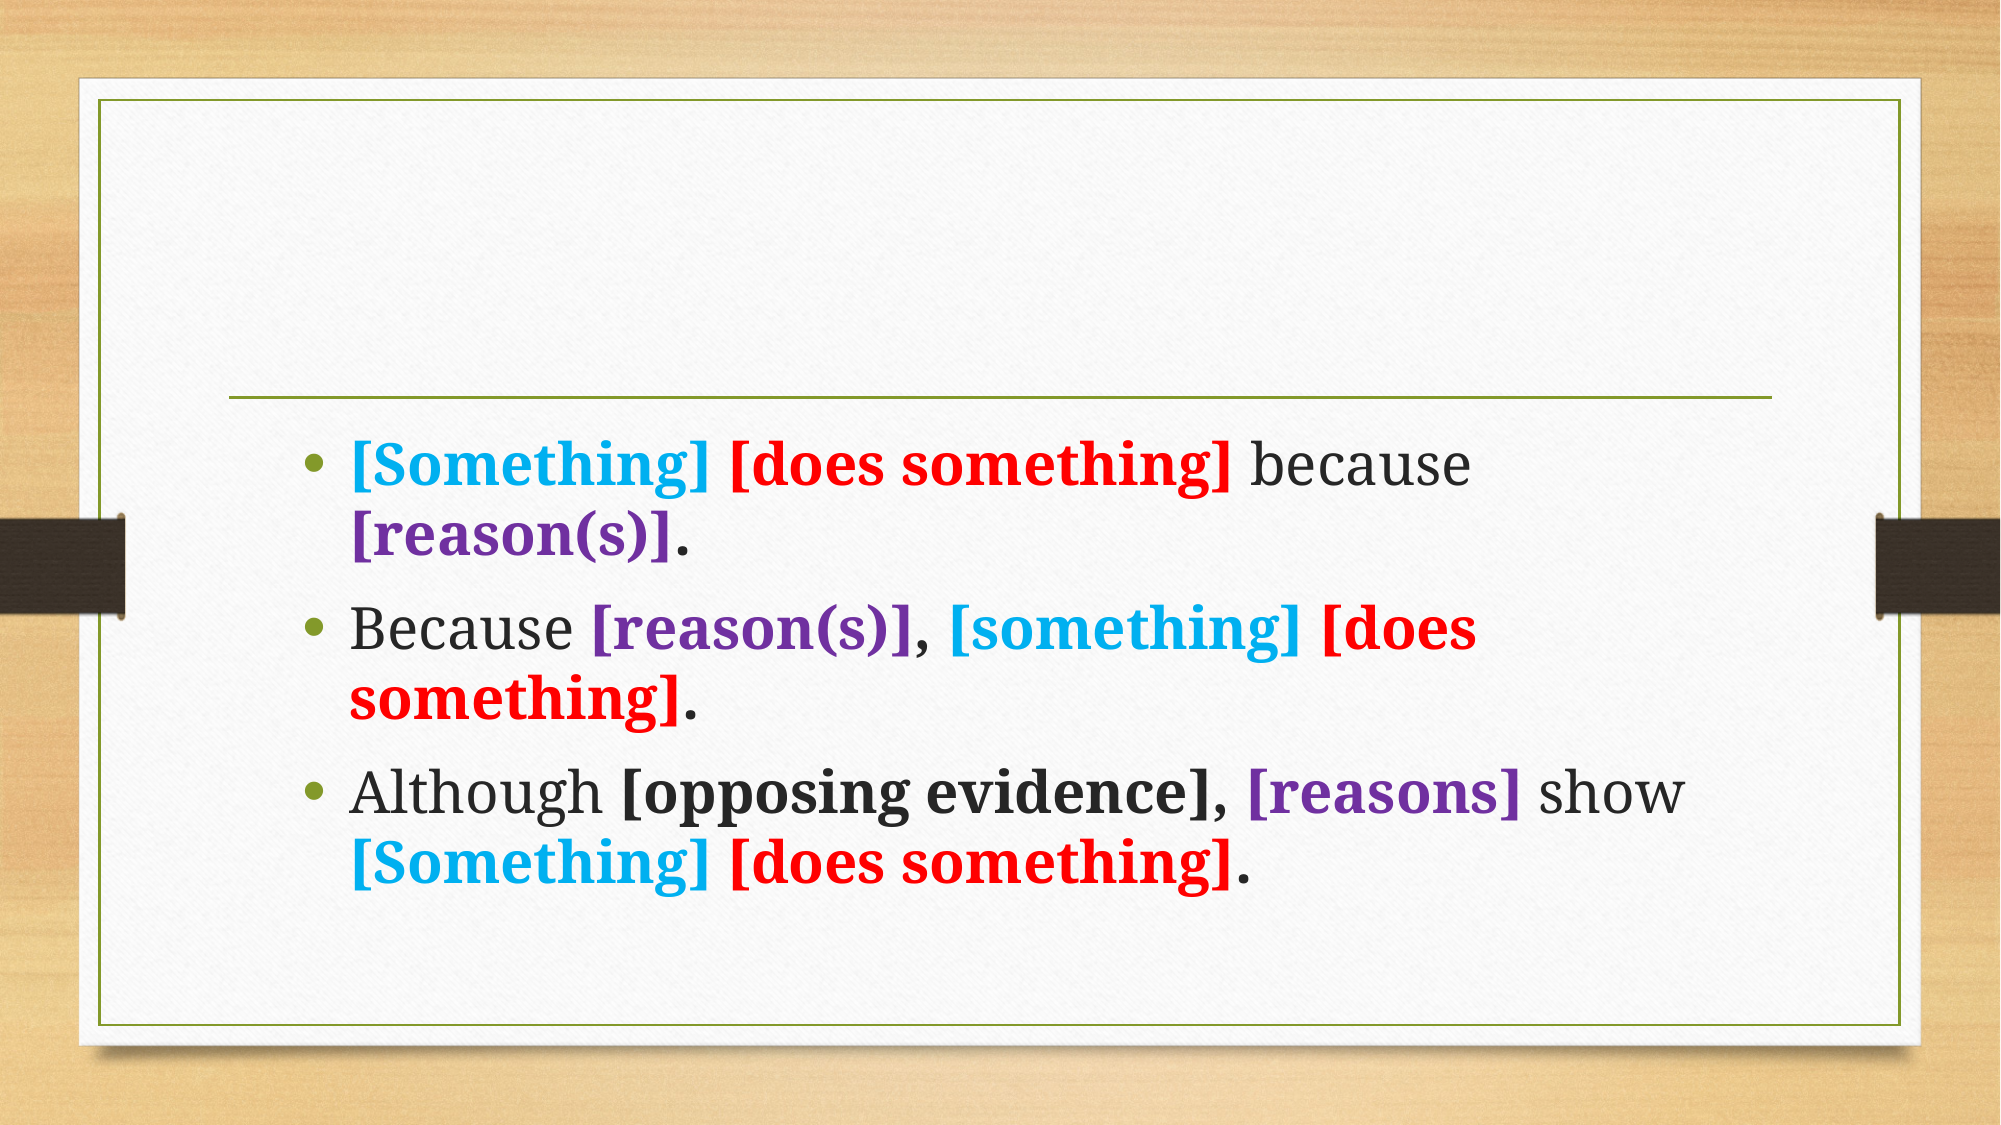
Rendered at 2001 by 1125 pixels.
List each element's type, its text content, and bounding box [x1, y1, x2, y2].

list [Something] [does something] because [reason(s)]. Because [reason(s)], [something] [does something]. Although [opposing evidence], [reasons] show [Something] [does something]. [212, 419, 1788, 964]
picture [0, 0, 2001, 1125]
